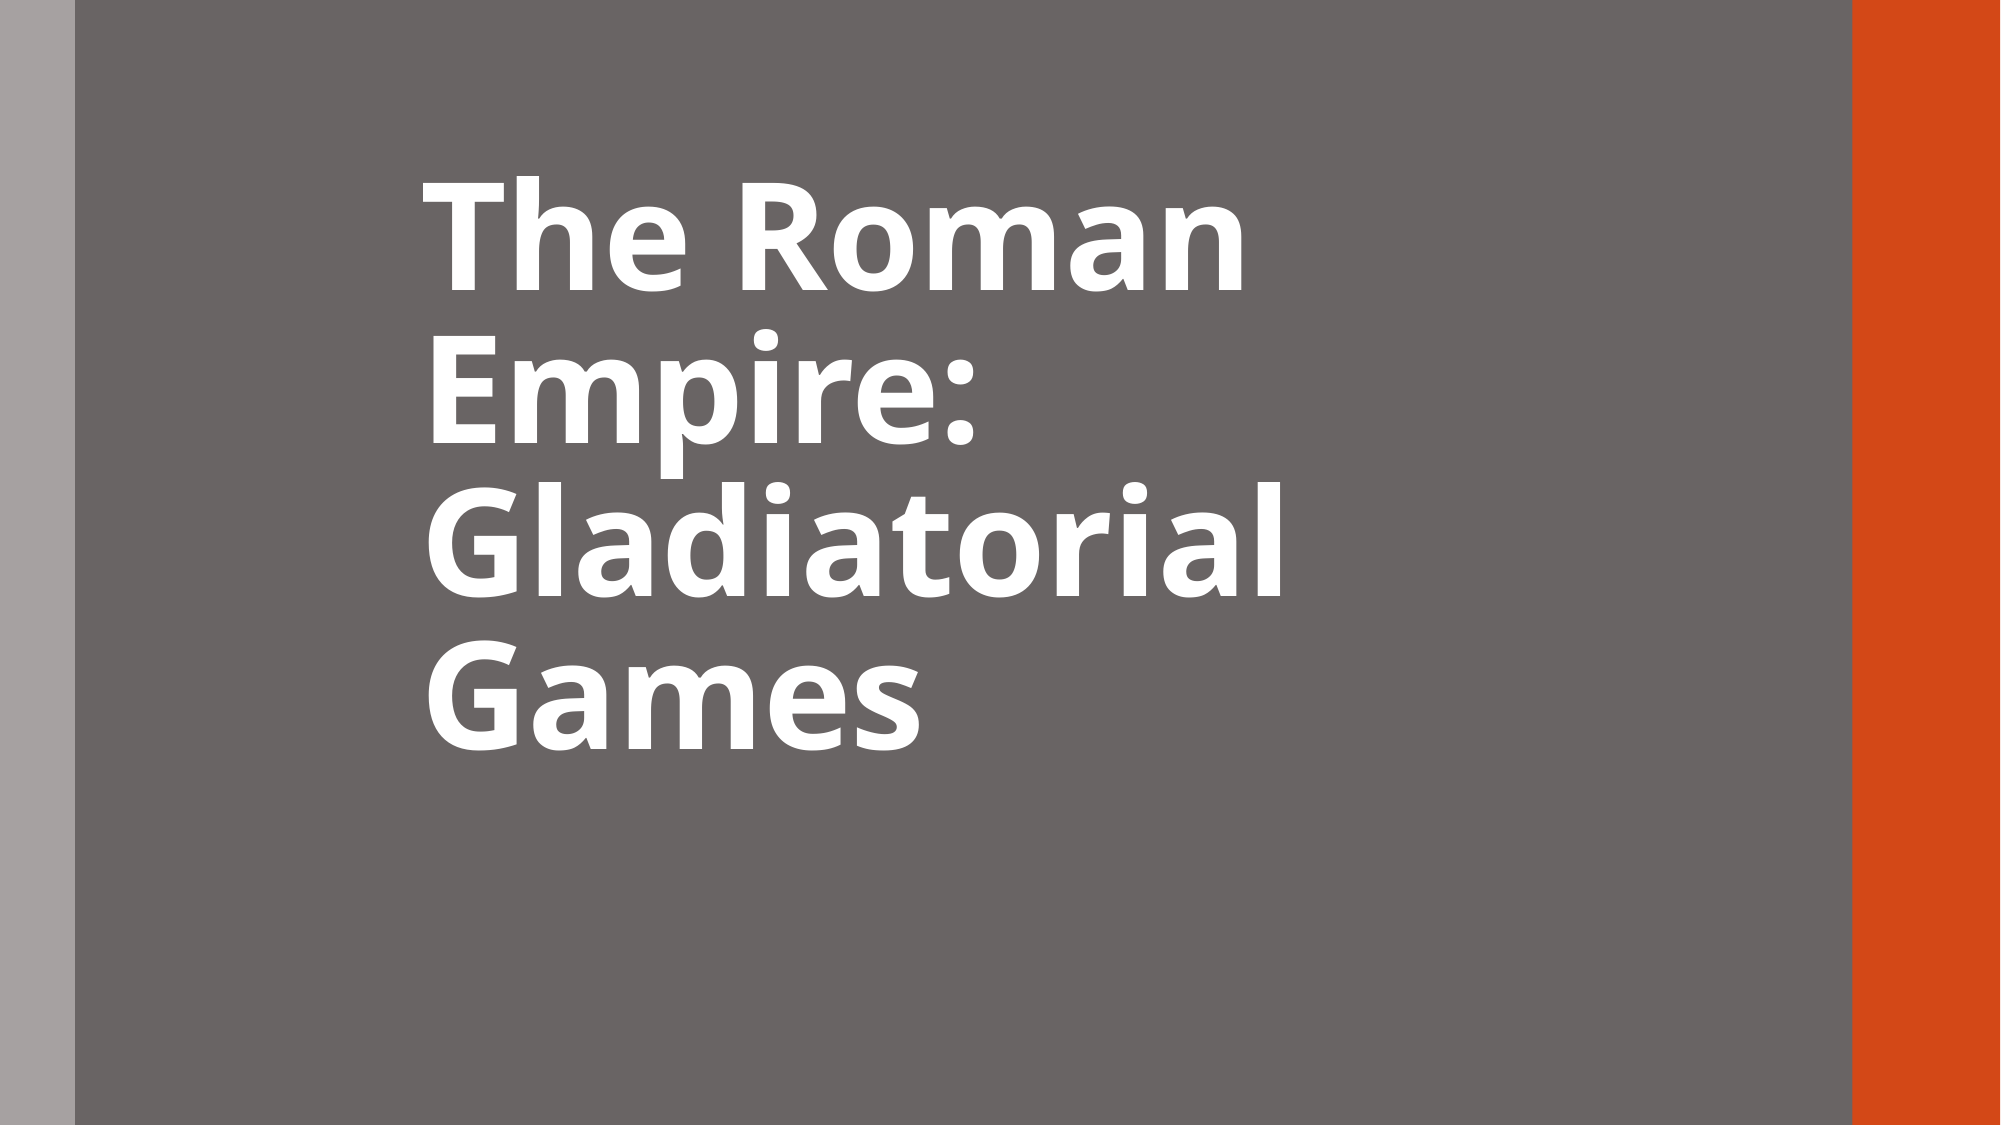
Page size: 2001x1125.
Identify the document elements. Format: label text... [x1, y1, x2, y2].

title The Roman Empire: Gladiatorial Games [405, 124, 1565, 788]
